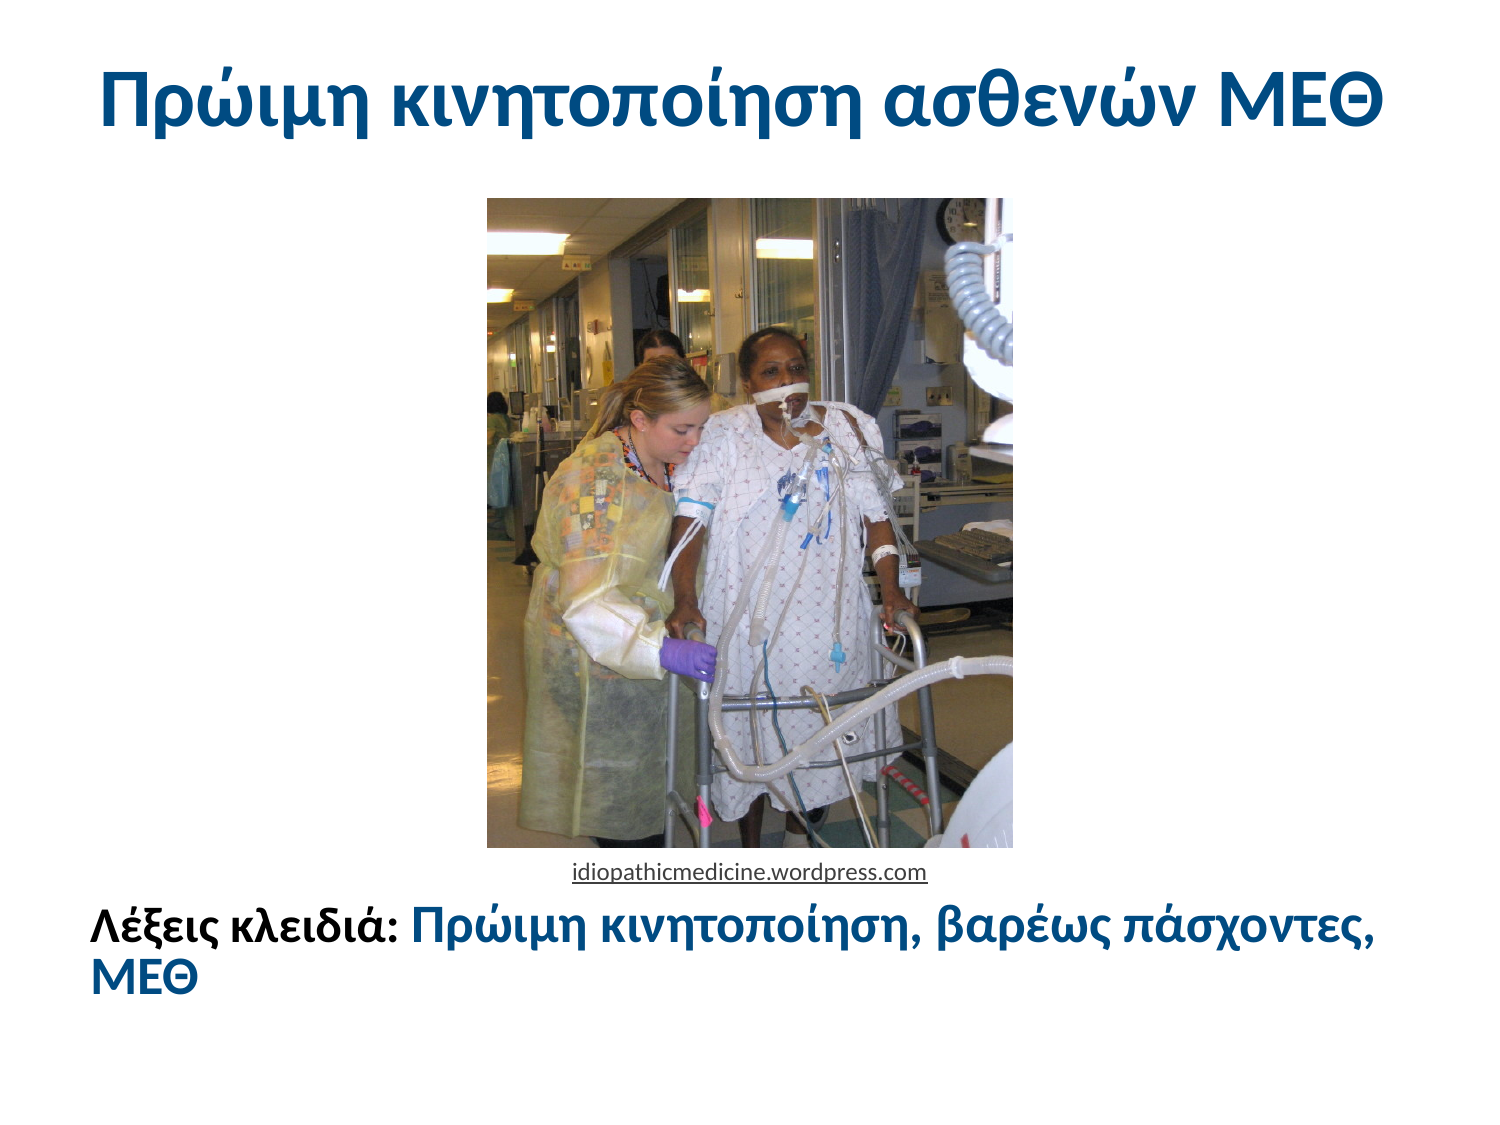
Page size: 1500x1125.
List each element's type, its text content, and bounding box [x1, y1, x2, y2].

list Λέξεις κλειδιά: Πρώιμη κινητοποίηση, βαρέως πάσχοντες, ΜΕΘ [75, 893, 1425, 1024]
picture [486, 197, 1014, 849]
title Πρώιμη κινητοποίηση ασθενών ΜΕΘ [76, 19, 1427, 169]
text_box idiopathicmedicine.wordpress.com [374, 848, 1125, 893]
